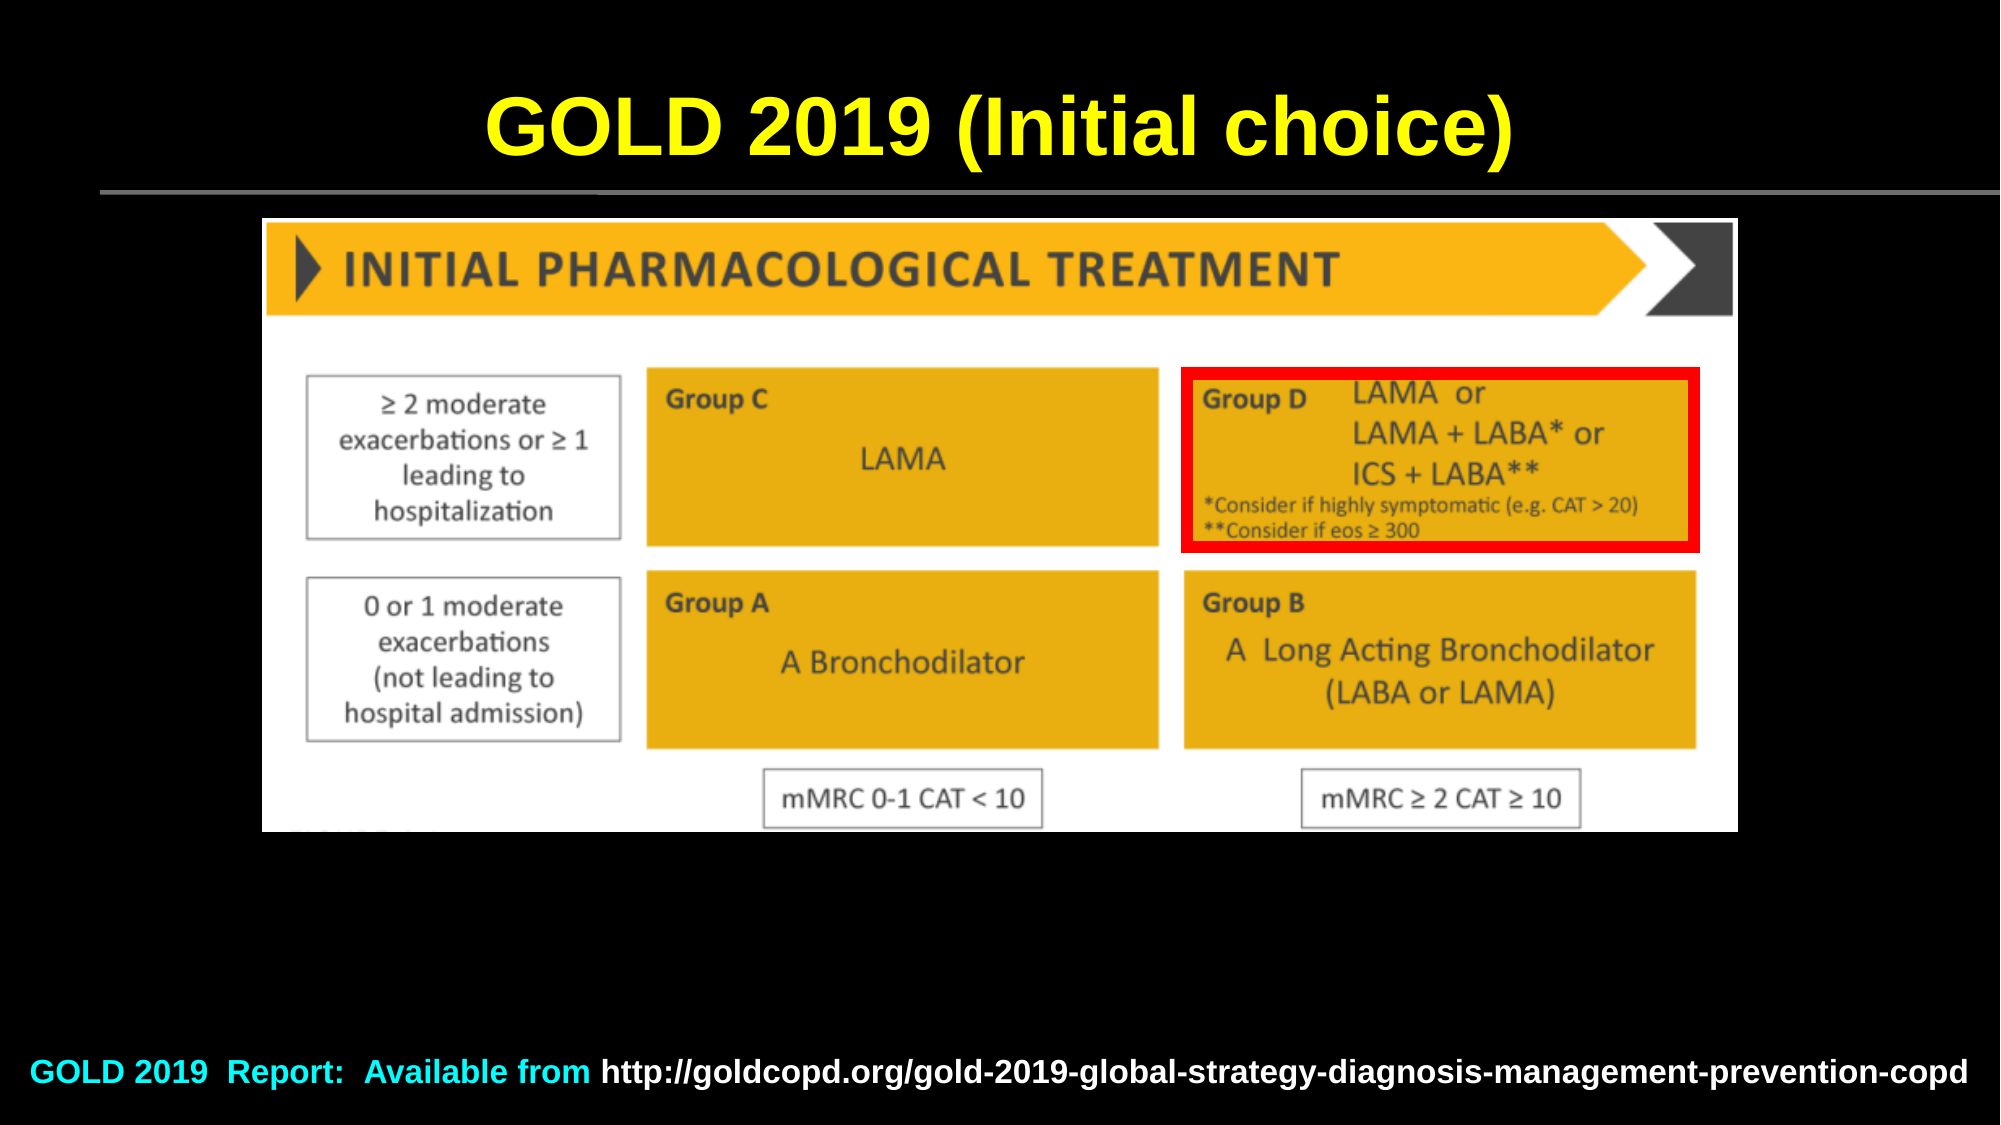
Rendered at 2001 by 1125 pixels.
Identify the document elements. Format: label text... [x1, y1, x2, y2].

title GOLD 2019 (Initial choice) [0, 0, 2000, 174]
text_box GOLD 2019 Report: Available from http://goldcopd.org/gold-2019-global-strategy-diagnosis-management-prevention-copd [0, 1042, 2000, 1098]
picture [262, 218, 1738, 833]
